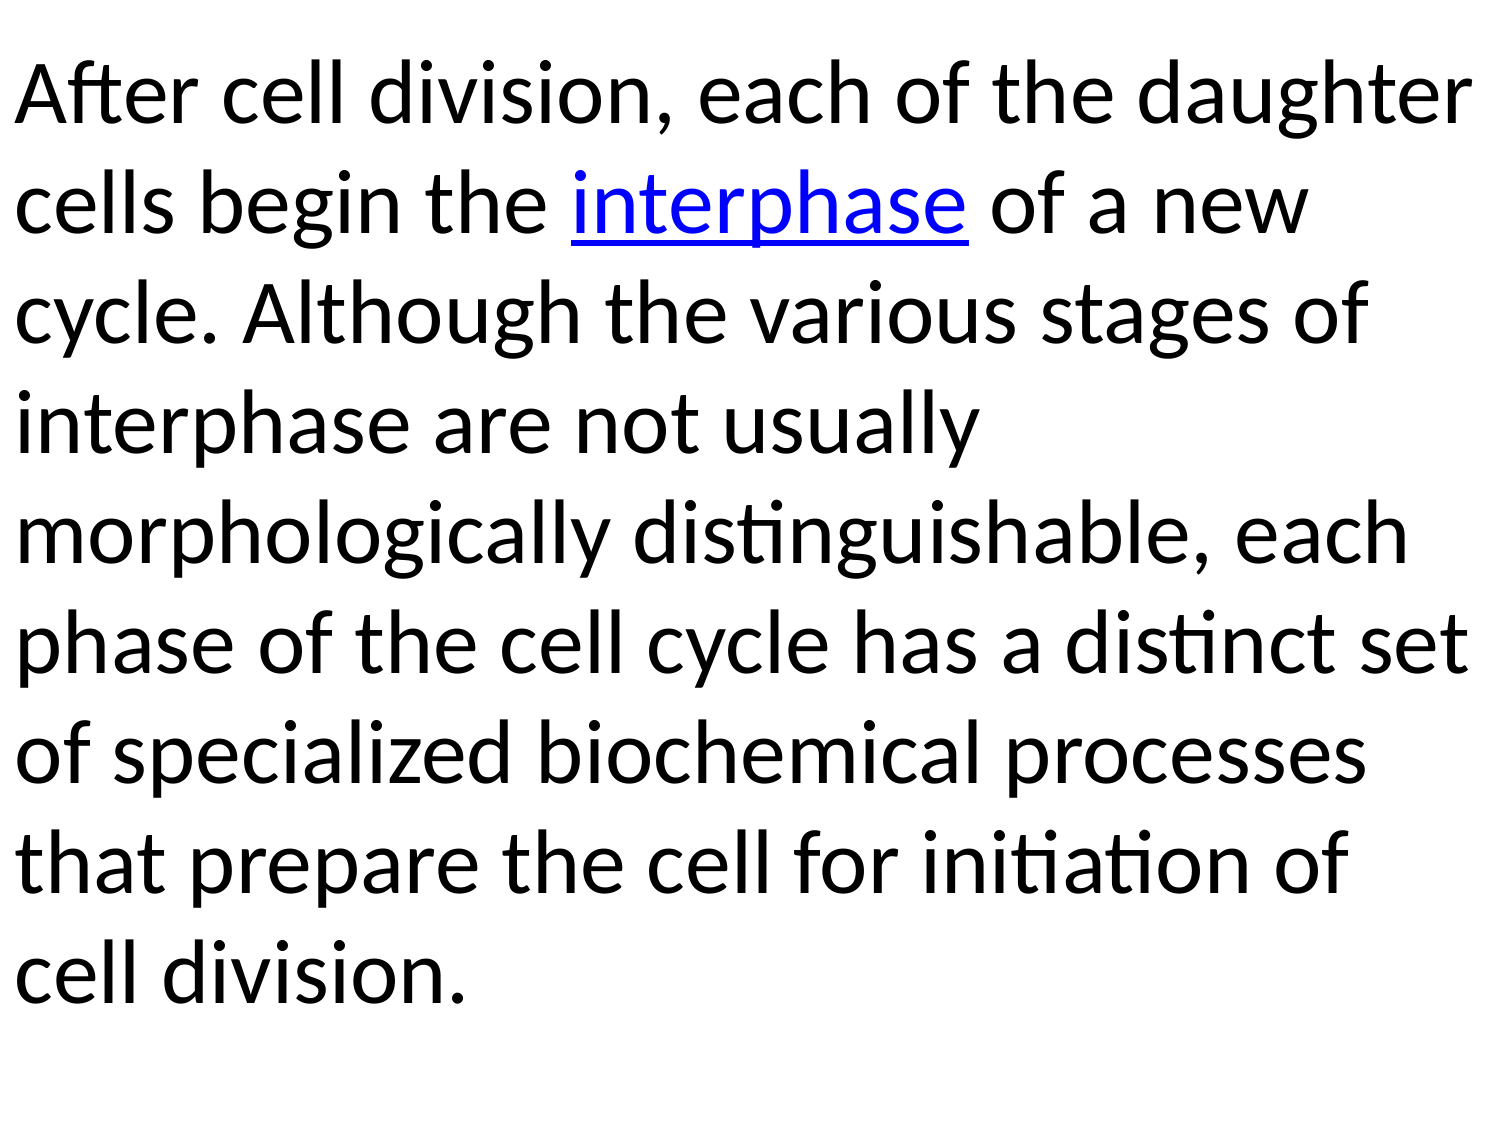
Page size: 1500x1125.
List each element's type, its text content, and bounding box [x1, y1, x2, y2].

text_box After cell division, each of the daughter cells begin the interphase of a new cycle. Although the various stages of interphase are not usually morphologically distinguishable, each phase of the cell cycle has a distinct set of specialized biochemical processes that prepare the cell for initiation of cell division. [0, 24, 1500, 1030]
